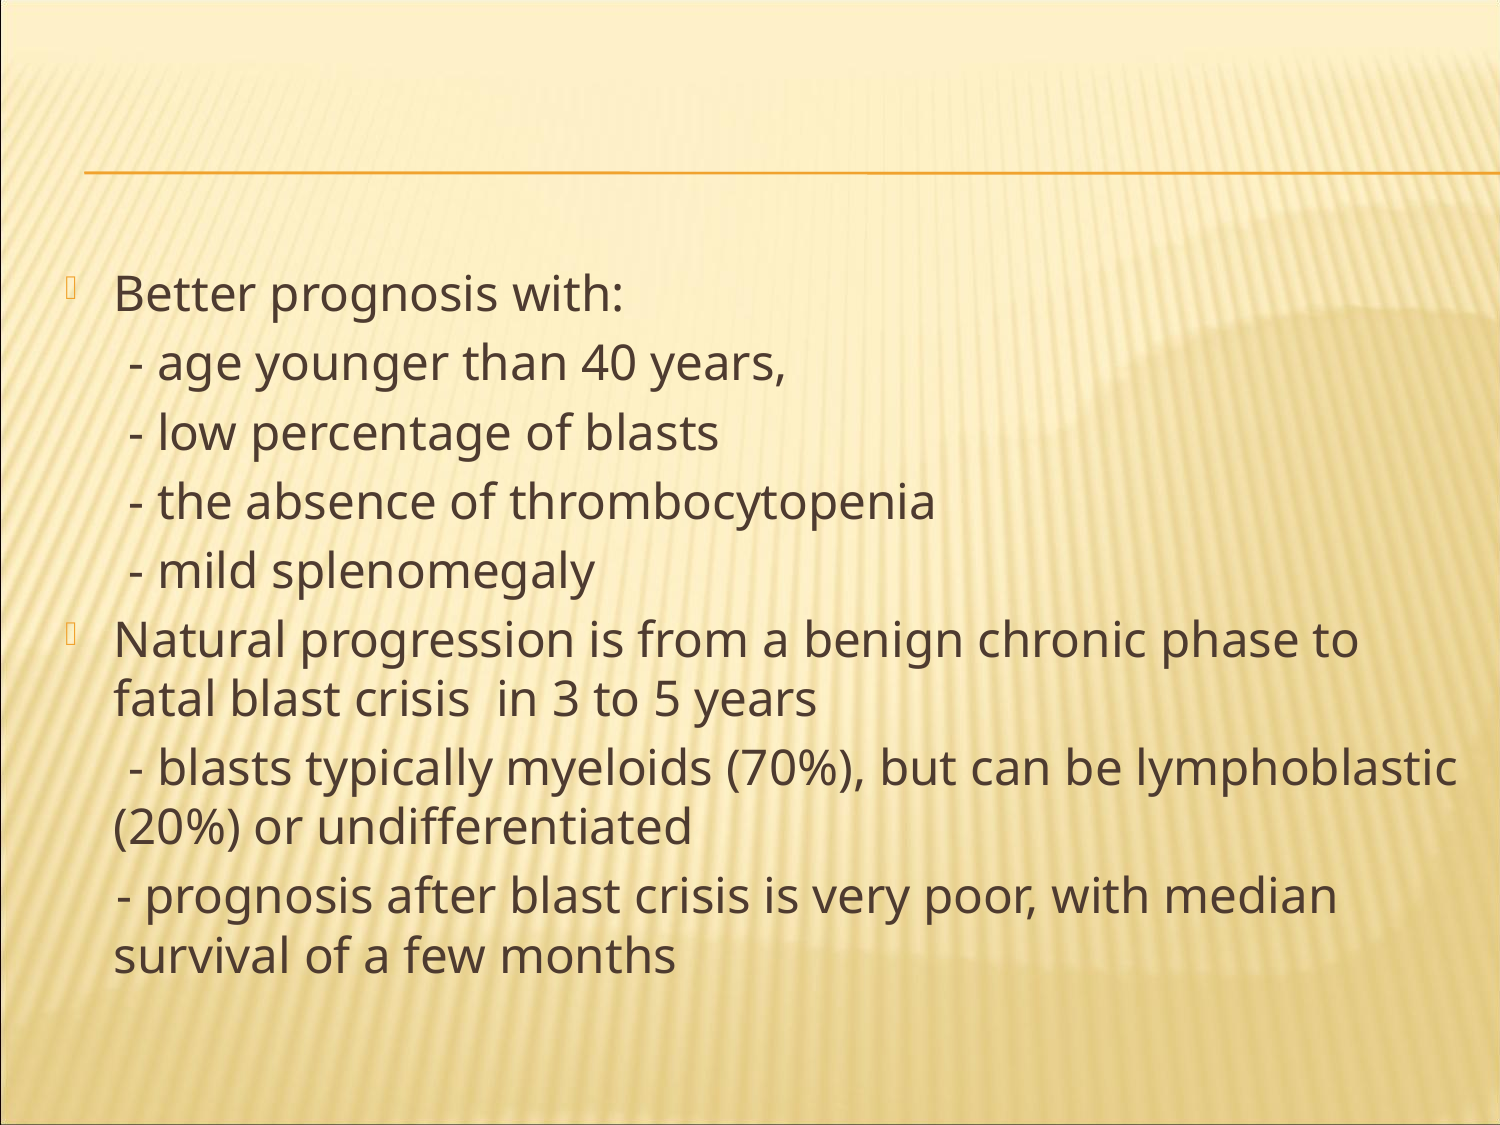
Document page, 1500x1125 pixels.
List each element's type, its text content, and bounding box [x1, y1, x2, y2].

picture [0, 0, 1500, 1125]
list Better prognosis with: - age younger than 40 years, - low percentage of blasts - the absence of thrombocytopenia - mild splenomegaly Natural progression is from a benign chronic phase to fatal blast crisis in 3 to 5 years - blasts typically myeloids (70%), but can be lymphoblastic (20%) or undifferentiated - prognosis after blast crisis is very poor, with median survival of a few months [50, 254, 1475, 998]
